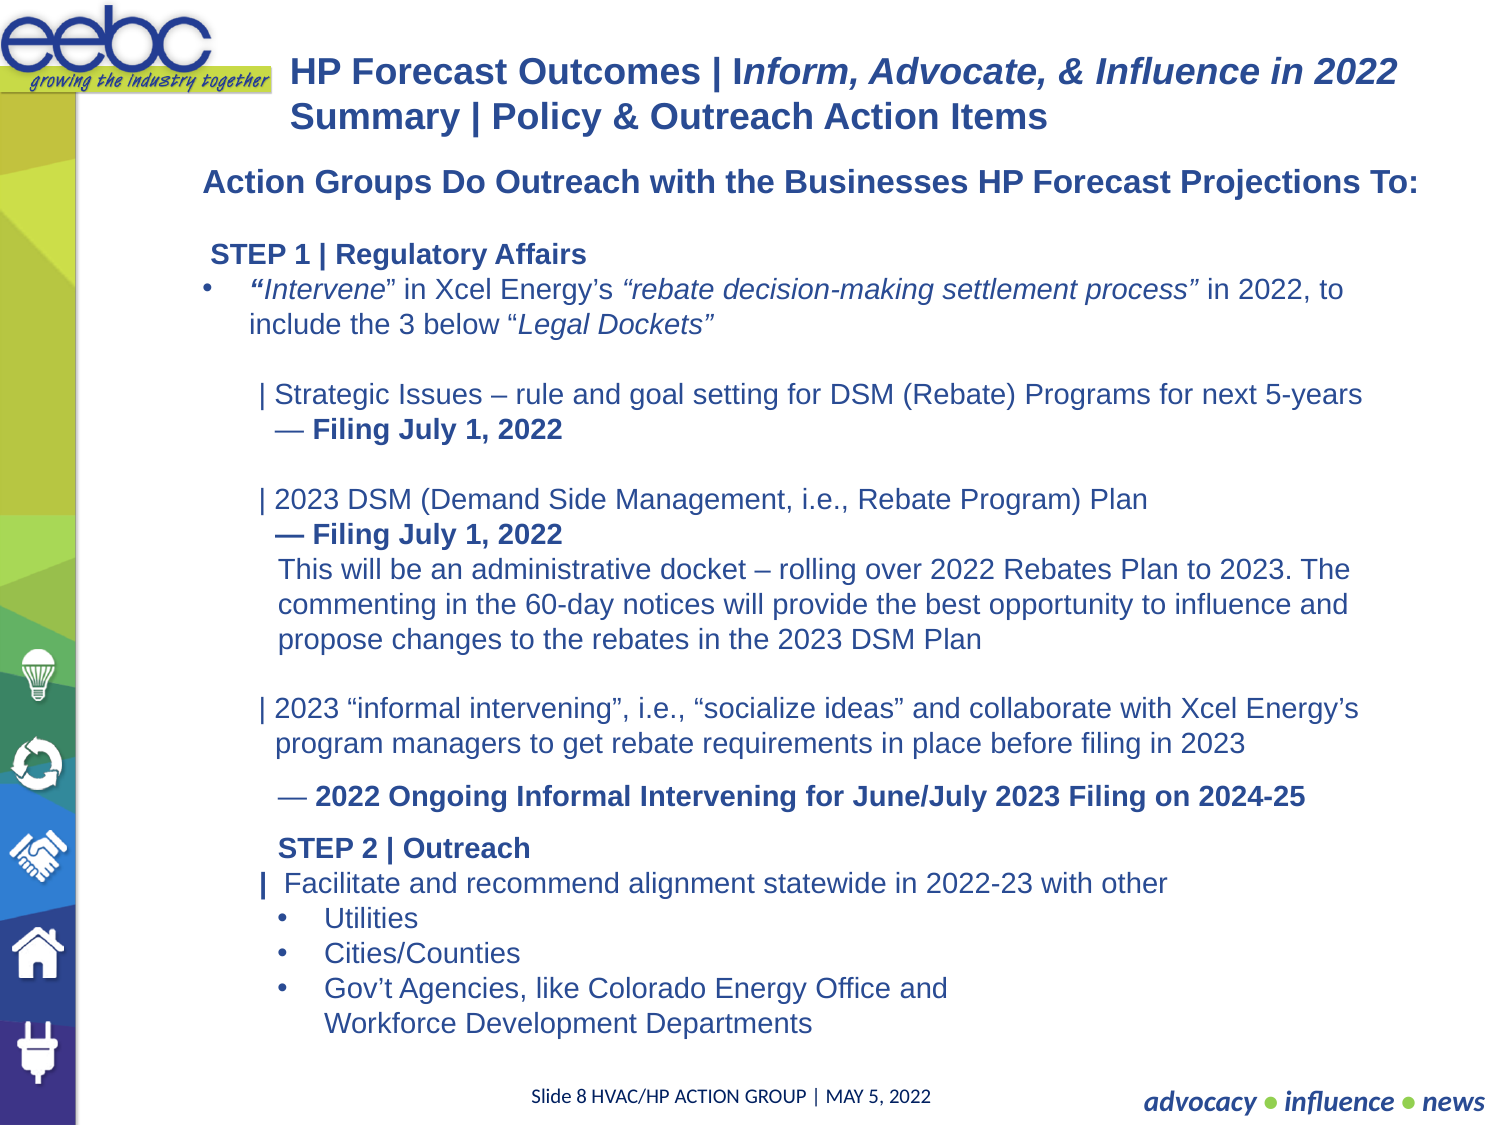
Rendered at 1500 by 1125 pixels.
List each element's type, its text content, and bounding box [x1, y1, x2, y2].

picture [0, 0, 273, 1125]
text_box HP Forecast Outcomes | Inform, Advocate, & Influence in 2022 Summary | Policy & Outreach Action Items [274, 39, 1475, 145]
text_box Action Groups Do Outreach with the Businesses HP Forecast Projections To: STEP 1 | Regulatory Affairs “Intervene” in Xcel Energy’s “rebate decision-making settlement process” in 2022, to include the 3 below “Legal Dockets” | Strategic Issues – rule and goal setting for DSM (Rebate) Programs for next 5-years — Filing July 1, 2022 | 2023 DSM (Demand Side Management, i.e., Rebate Program) Plan — Filing July 1, 2022 This will be an administrative docket – rolling over 2022 Rebates Plan to 2023. The commenting in the 60-day notices will provide the best opportunity to influence and propose changes to the rebates in the 2023 DSM Plan | 2023 “informal intervening”, i.e., “socialize ideas” and collaborate with Xcel Energy’s program managers to get rebate requirements in place before filing in 2023 — 2022 Ongoing Informal Intervening for June/July 2023 Filing on 2024-25 STEP 2 | Outreach | Facilitate and recommend alignment statewide in 2022-23 with other Utilities Cities/Counties Gov’t Agencies, like Colorado Energy Office and Workforce Development Departments [187, 118, 1450, 1047]
slide_number advocacy • influence • news [1112, 1074, 1500, 1125]
footer Slide 8 HVAC/HP ACTION GROUP | MAY 5, 2022 [350, 1074, 1112, 1125]
